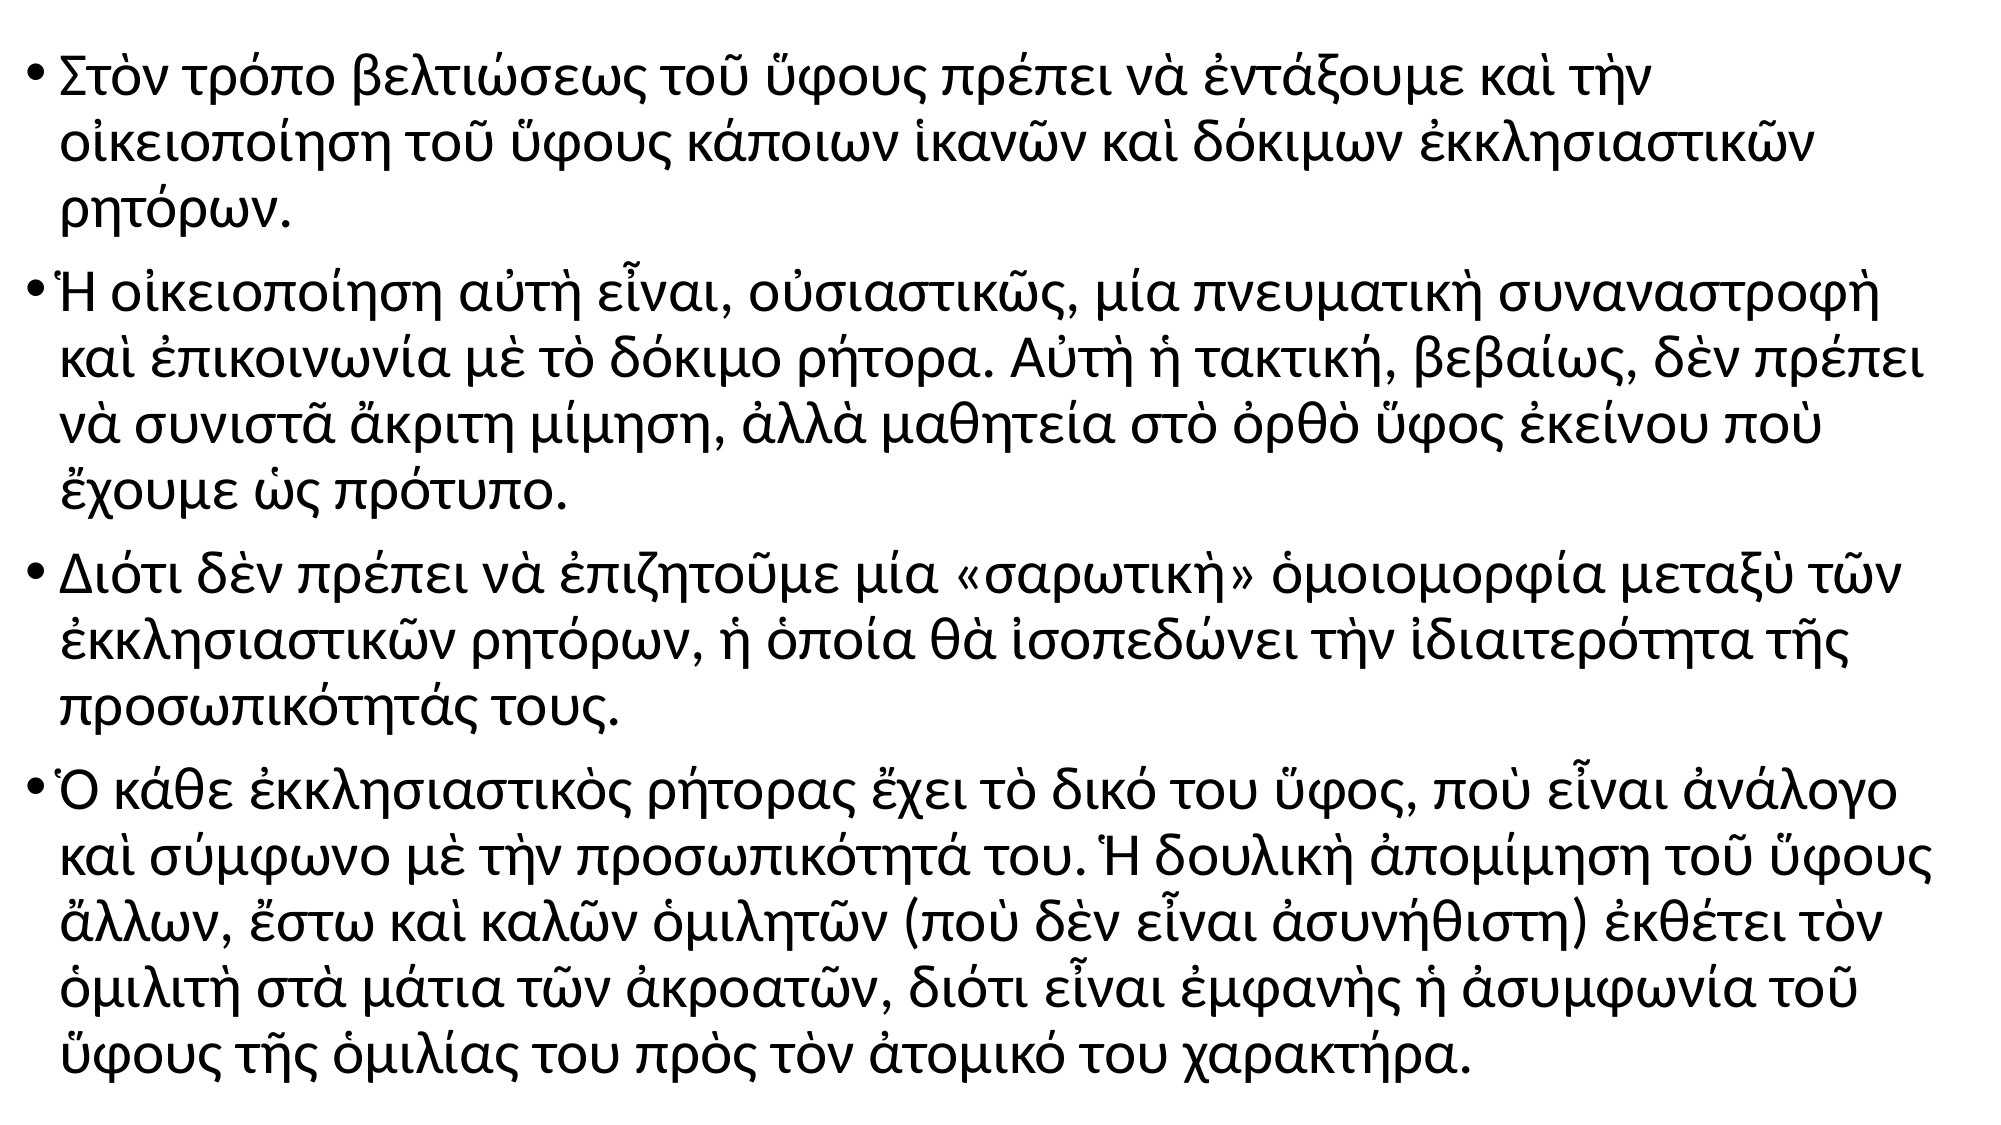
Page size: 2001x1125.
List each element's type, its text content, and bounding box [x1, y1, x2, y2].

list Στὸν τρόπο βελτιώσεως τοῦ ὕφους πρέπει νὰ ἐντάξουμε καὶ τὴν οἰκειοποίηση τοῦ ὕφους κάποιων ἱκανῶν καὶ δόκιμων ἐκκλησιαστικῶν ρητόρων. Ἡ οἰκειοποίηση αὐτὴ εἶναι, οὐσιαστικῶς, μία πνευματικὴ συναναστροφὴ καὶ ἐπικοινωνία μὲ τὸ δόκιμο ρήτορα. Αὐτὴ ἡ τακτική, βεβαίως, δὲν πρέπει νὰ συνιστᾶ ἄκριτη μίμηση, ἀλλὰ μαθητεία στὸ ὀρθὸ ὕφος ἐκείνου ποὺ ἔχουμε ὡς πρότυπο. Διότι δὲν πρέπει νὰ ἐπιζητοῦμε μία «σαρωτικὴ» ὁμοιομορφία μεταξὺ τῶν ἐκκλησιαστικῶν ρητόρων, ἡ ὁποία θὰ ἰσοπεδώνει τὴν ἰδιαιτερότητα τῆς προσωπικότητάς τους. Ὁ κάθε ἐκκλησιαστικὸς ρήτορας ἔχει τὸ δικό του ὕφος, ποὺ εἶναι ἀνάλογο καὶ σύμφωνο μὲ τὴν προσωπικότητά του. Ἡ δουλικὴ ἀπομίμηση τοῦ ὕφους ἄλλων, ἔστω καὶ καλῶν ὁμιλητῶν (ποὺ δὲν εἶναι ἀσυνήθιστη) ἐκθέτει τὸν ὁμιλιτὴ στὰ μάτια τῶν ἀκροατῶν, διότι εἶναι ἐμφανὴς ἡ ἀσυμφωνία τοῦ ὕφους τῆς ὁμιλίας του πρὸς τὸν ἀτομικό του χαρακτήρα. [10, 34, 1985, 1115]
